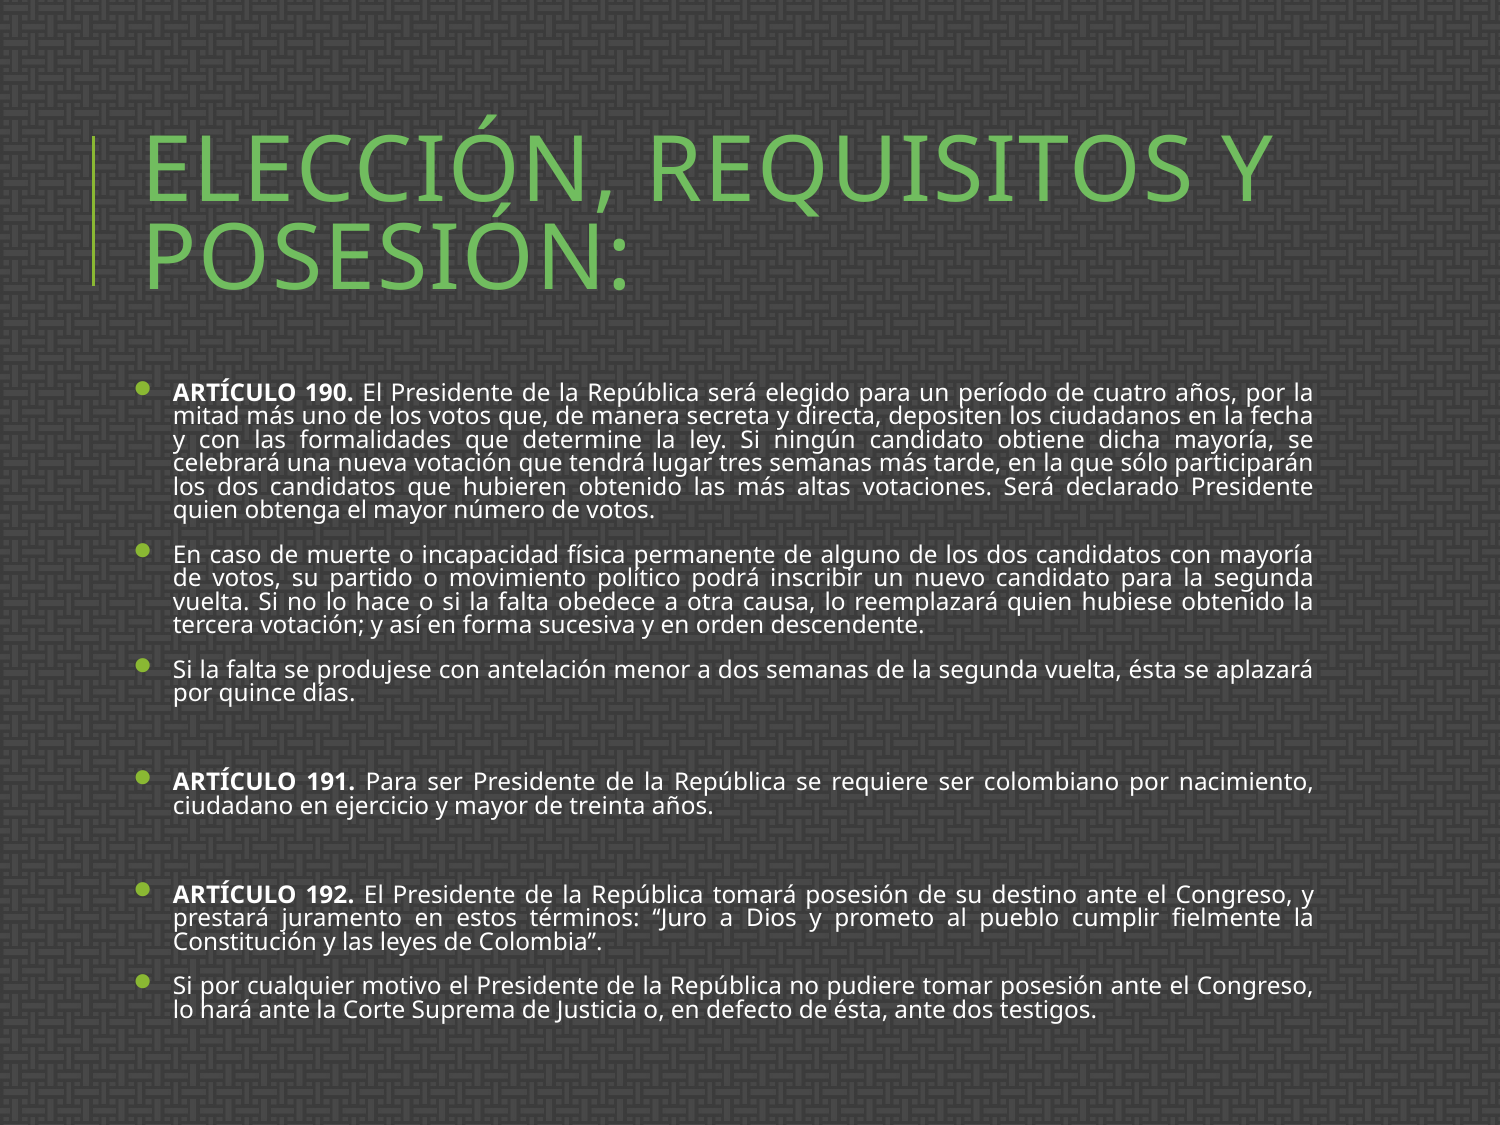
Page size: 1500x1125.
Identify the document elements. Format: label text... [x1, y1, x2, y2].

title Elección, requisitos y posesión: [126, 96, 1322, 342]
list ARTÍCULO 190. El Presidente de la República será elegido para un período de cuatro años, por la mitad más uno de los votos que, de manera secreta y directa, depositen los ciudadanos en la fecha y con las formalidades que determine la ley. Si ningún candidato obtiene dicha mayoría, se celebrará una nueva votación que tendrá lugar tres semanas más tarde, en la que sólo participarán los dos candidatos que hubieren obtenido las más altas votaciones. Será declarado Presidente quien obtenga el mayor número de votos. En caso de muerte o incapacidad física permanente de alguno de los dos candidatos con mayoría de votos, su partido o movimiento político podrá inscribir un nuevo candidato para la segunda vuelta. Si no lo hace o si la falta obedece a otra causa, lo reemplazará quien hubiese obtenido la tercera votación; y así en forma sucesiva y en orden descendente. Si la falta se produjese con antelación menor a dos semanas de la segunda vuelta, ésta se aplazará por quince días. ARTÍCULO 191. Para ser Presidente de la República se requiere ser colombiano por nacimiento, ciudadano en ejercicio y mayor de treinta años. ARTÍCULO 192. El Presidente de la República tomará posesión de su destino ante el Congreso, y prestará juramento en estos términos: ‘‘Juro a Dios y prometo al pueblo cumplir fielmente la Constitución y las leyes de Colombia’’. Si por cualquier motivo el Presidente de la República no pudiere tomar posesión ante el Congreso, lo hará ante la Corte Suprema de Justicia o, en defecto de ésta, ante dos testigos. [126, 375, 1322, 1035]
